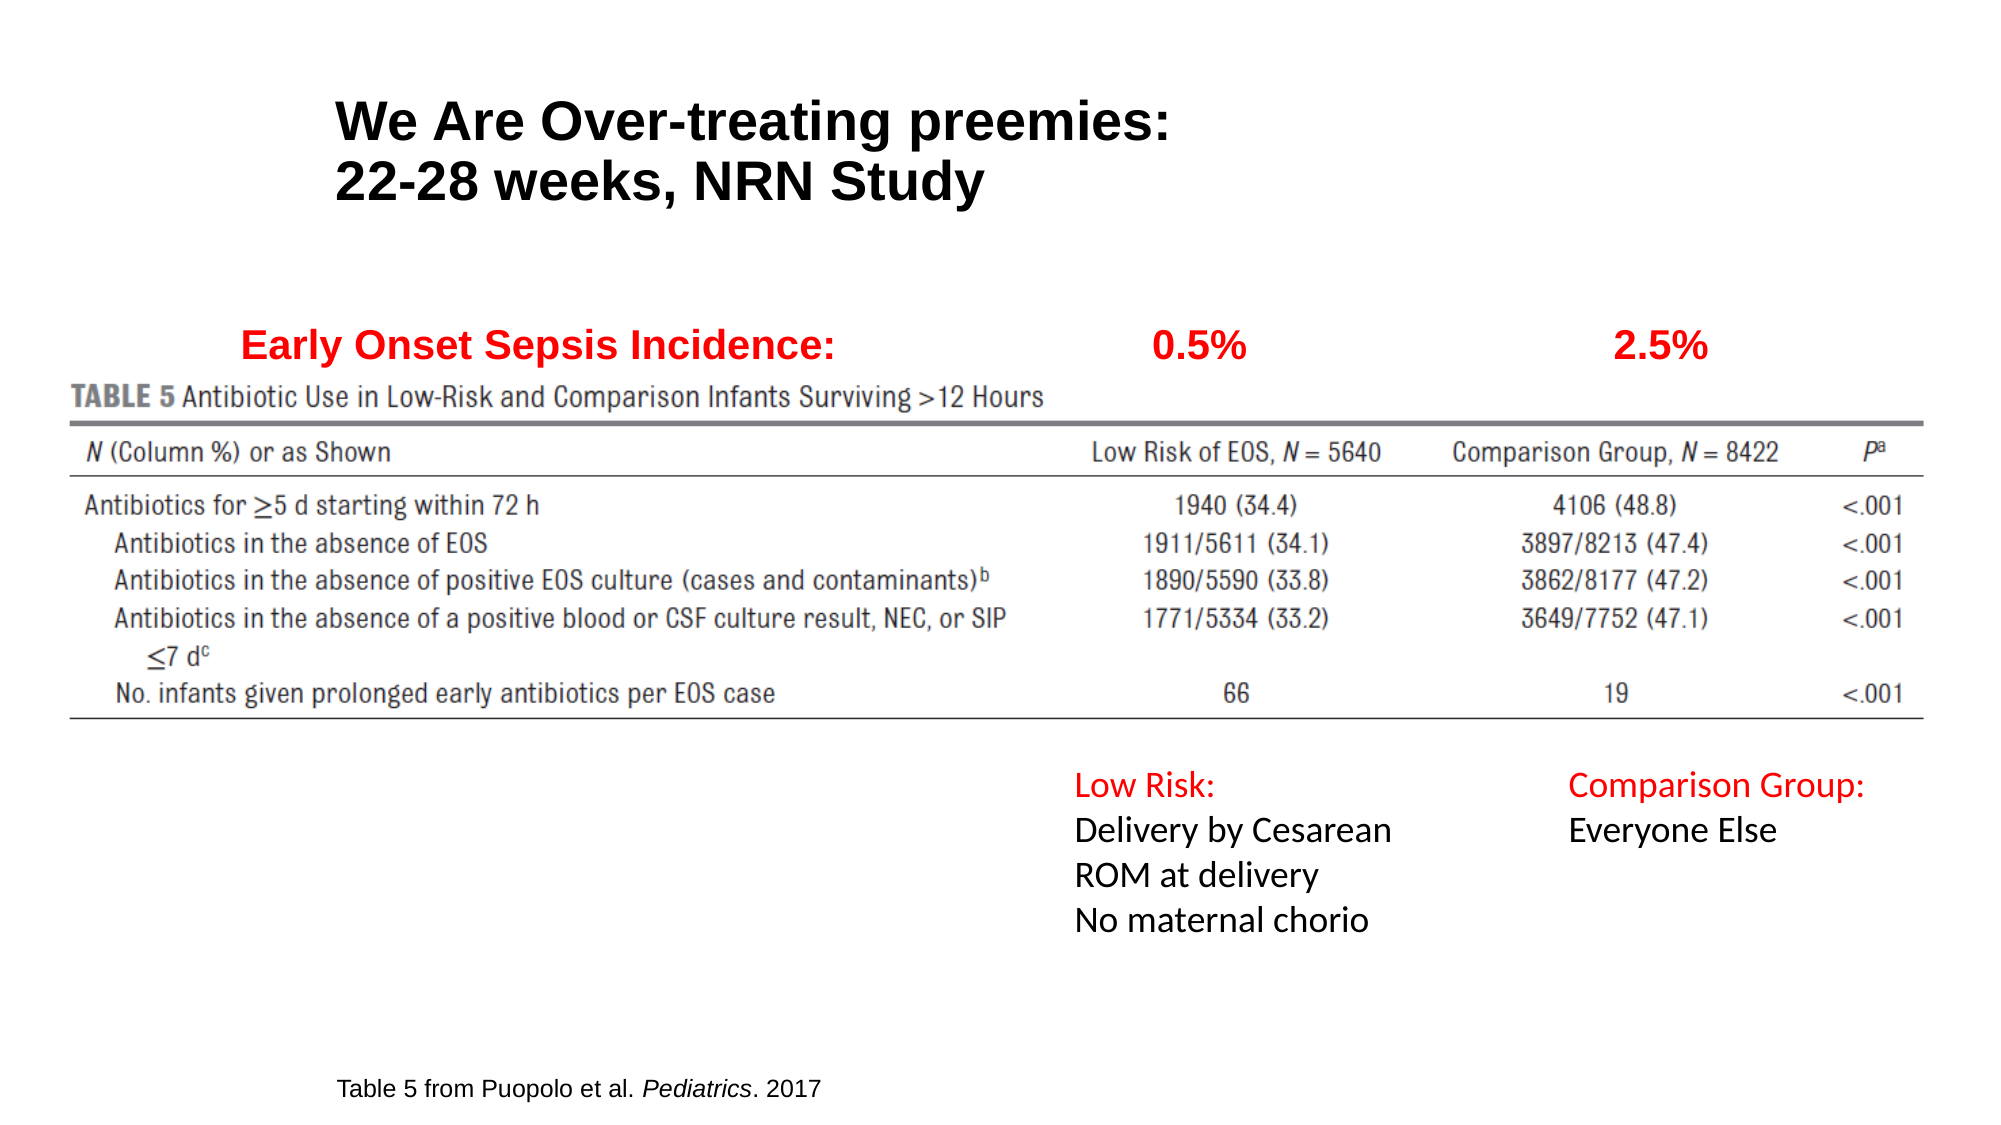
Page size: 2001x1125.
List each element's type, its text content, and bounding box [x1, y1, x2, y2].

text_box Low Risk: Delivery by Cesarean ROM at delivery No maternal chorio [1059, 752, 1454, 948]
title We Are Over-treating preemies: 22-28 weeks, NRN Study [320, 84, 1630, 220]
text_box Early Onset Sepsis Incidence: 0.5% 2.5% [225, 310, 1724, 365]
text_box Table 5 from Puopolo et al. Pediatrics. 2017 [321, 1065, 838, 1111]
text_box Comparison Group: Everyone Else [1553, 752, 1908, 858]
picture [55, 365, 1977, 721]
